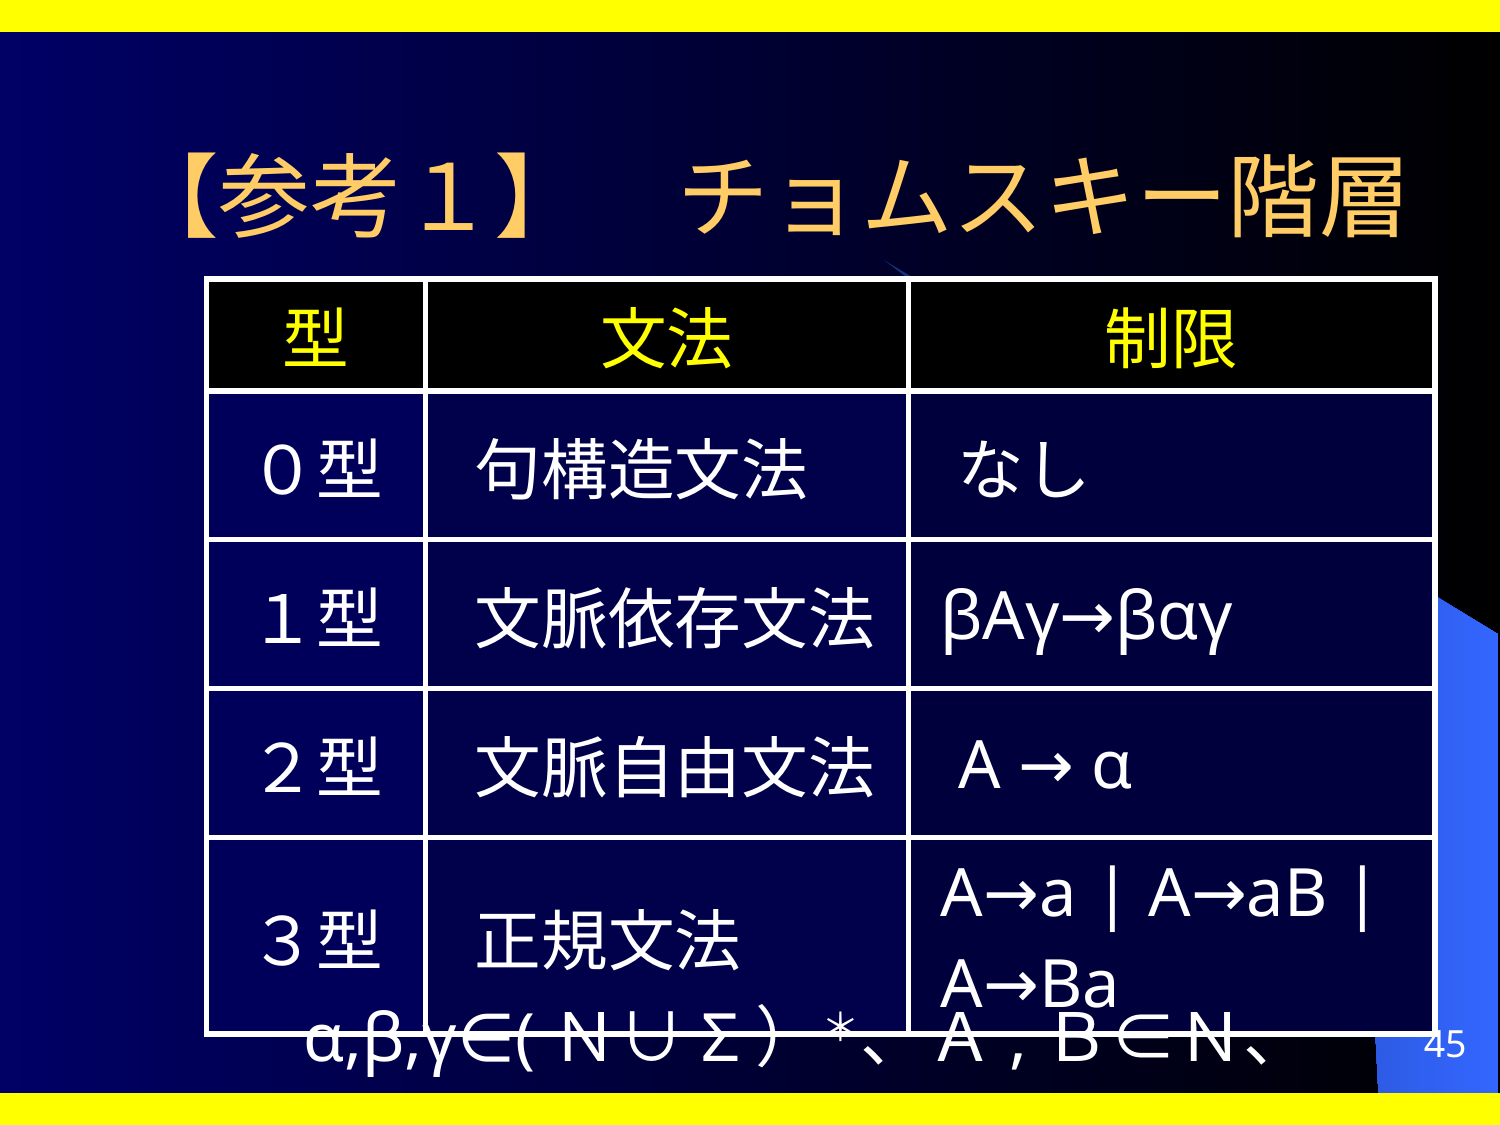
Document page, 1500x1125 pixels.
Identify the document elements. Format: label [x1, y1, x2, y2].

text_box [0, 0, 1500, 1125]
